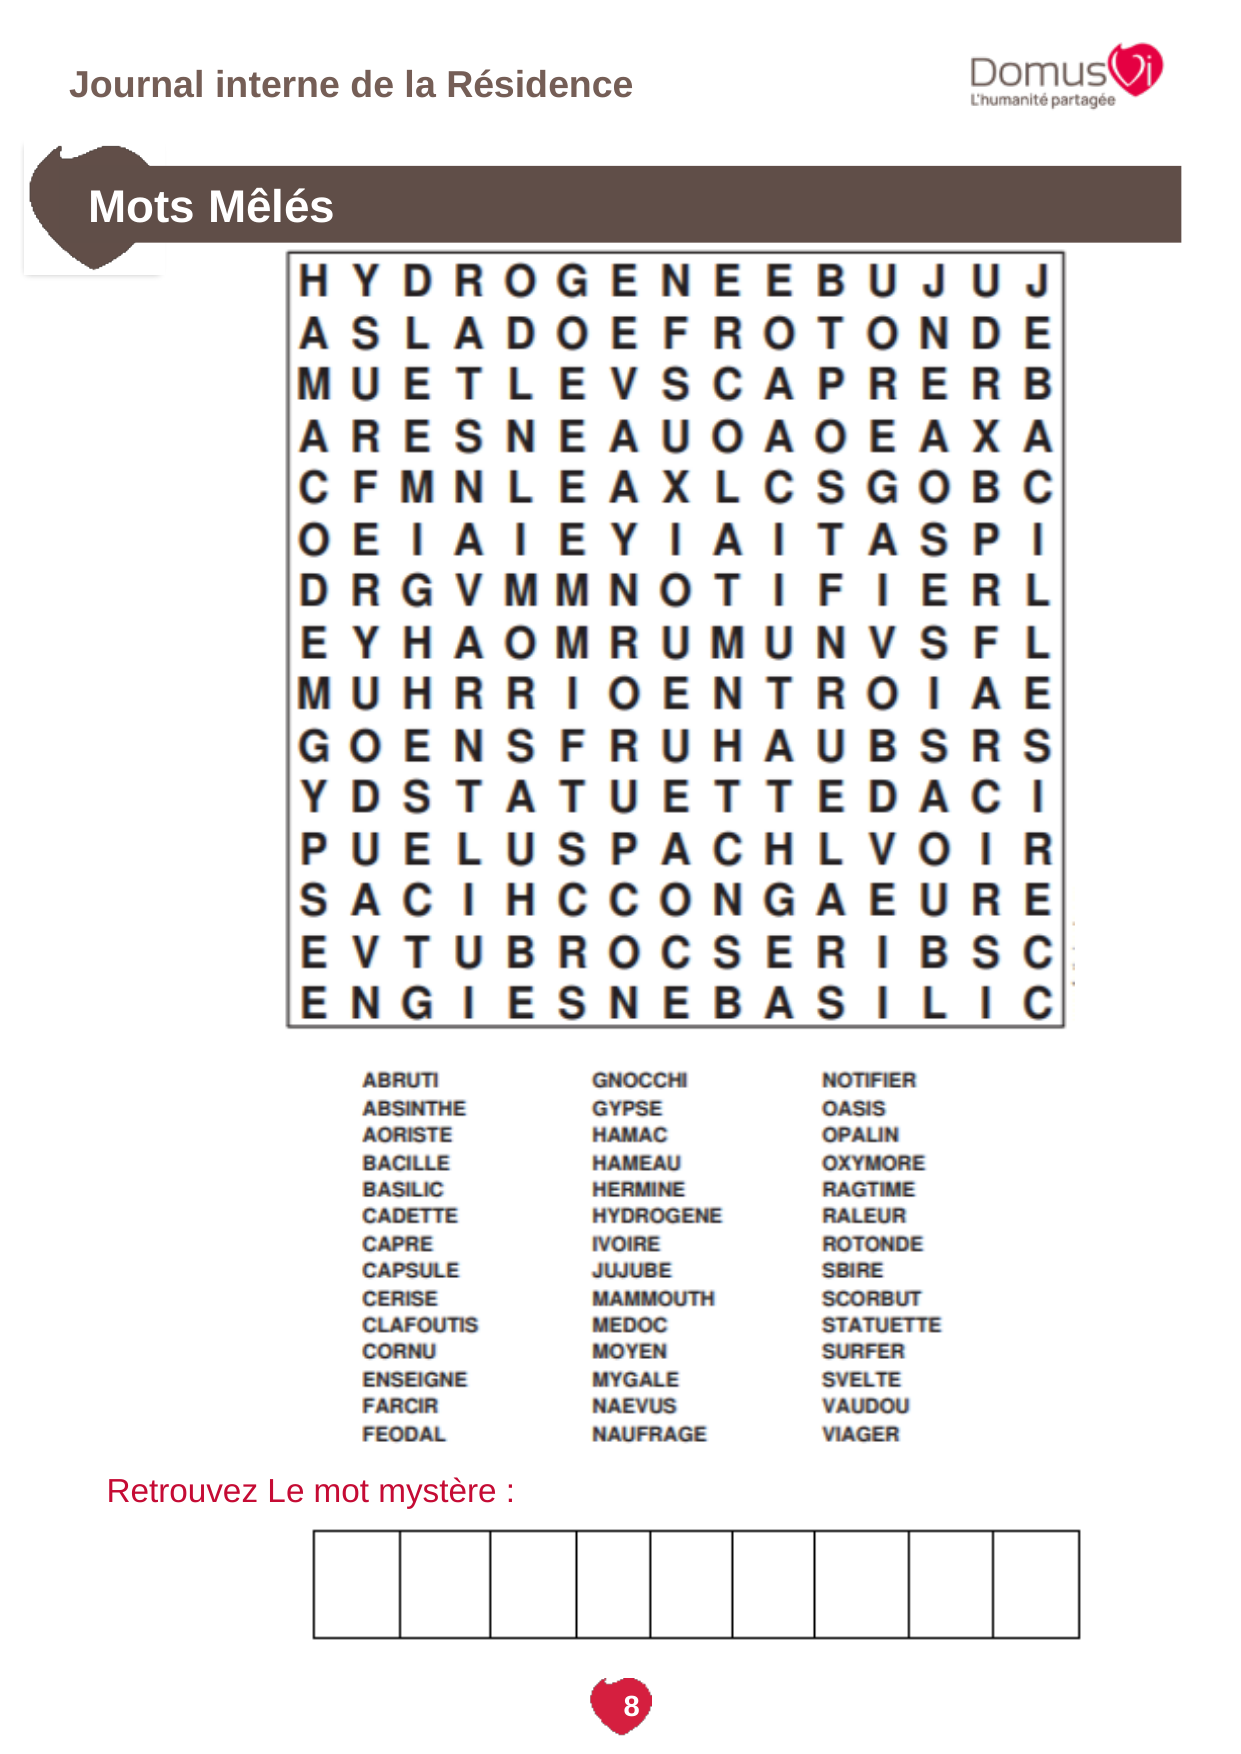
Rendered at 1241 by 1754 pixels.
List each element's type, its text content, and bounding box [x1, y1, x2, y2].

picture [270, 228, 1076, 1452]
title Mots Mêlés [169, 165, 1182, 243]
text_box Retrouvez Le mot mystère : [91, 1465, 1182, 1650]
picture [298, 1514, 1091, 1653]
text_box Journal interne de la Résidence [69, 24, 941, 141]
picture [588, 1678, 652, 1740]
picture [958, 38, 1170, 117]
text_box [23, 137, 165, 275]
